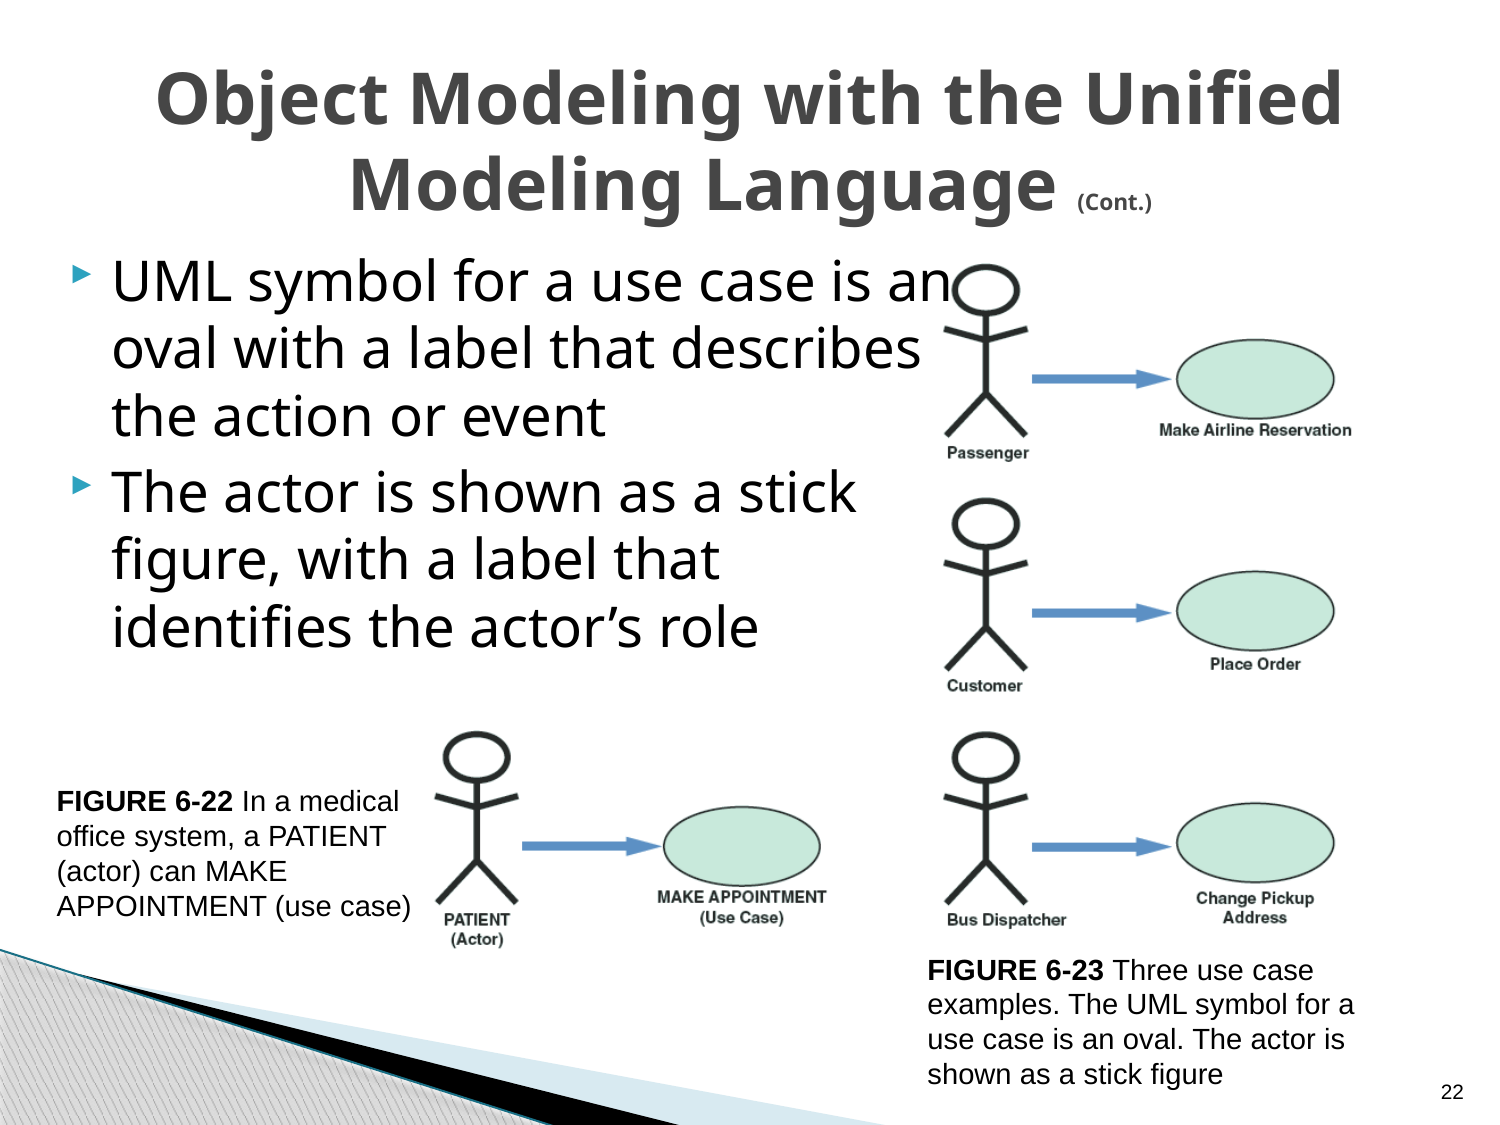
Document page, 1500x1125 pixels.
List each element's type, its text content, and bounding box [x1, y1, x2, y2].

text_box FIGURE 6-22 In a medical office system, a PATIENT (actor) can MAKE APPOINTMENT (use case) [41, 774, 356, 930]
list UML symbol for a use case is an oval with a label that describes the action or event The actor is shown as a stick figure, with a label that identifies the actor’s role [36, 237, 362, 980]
title Object Modeling with the Unified Modeling Language (Cont.) [75, 45, 1425, 233]
text_box FIGURE 6-23 Three use case examples. The UML symbol for a use case is an oval. The actor is shown as a stick figure [912, 943, 1400, 1098]
slide_number 22 [1418, 1051, 1479, 1112]
picture [362, 237, 1366, 970]
